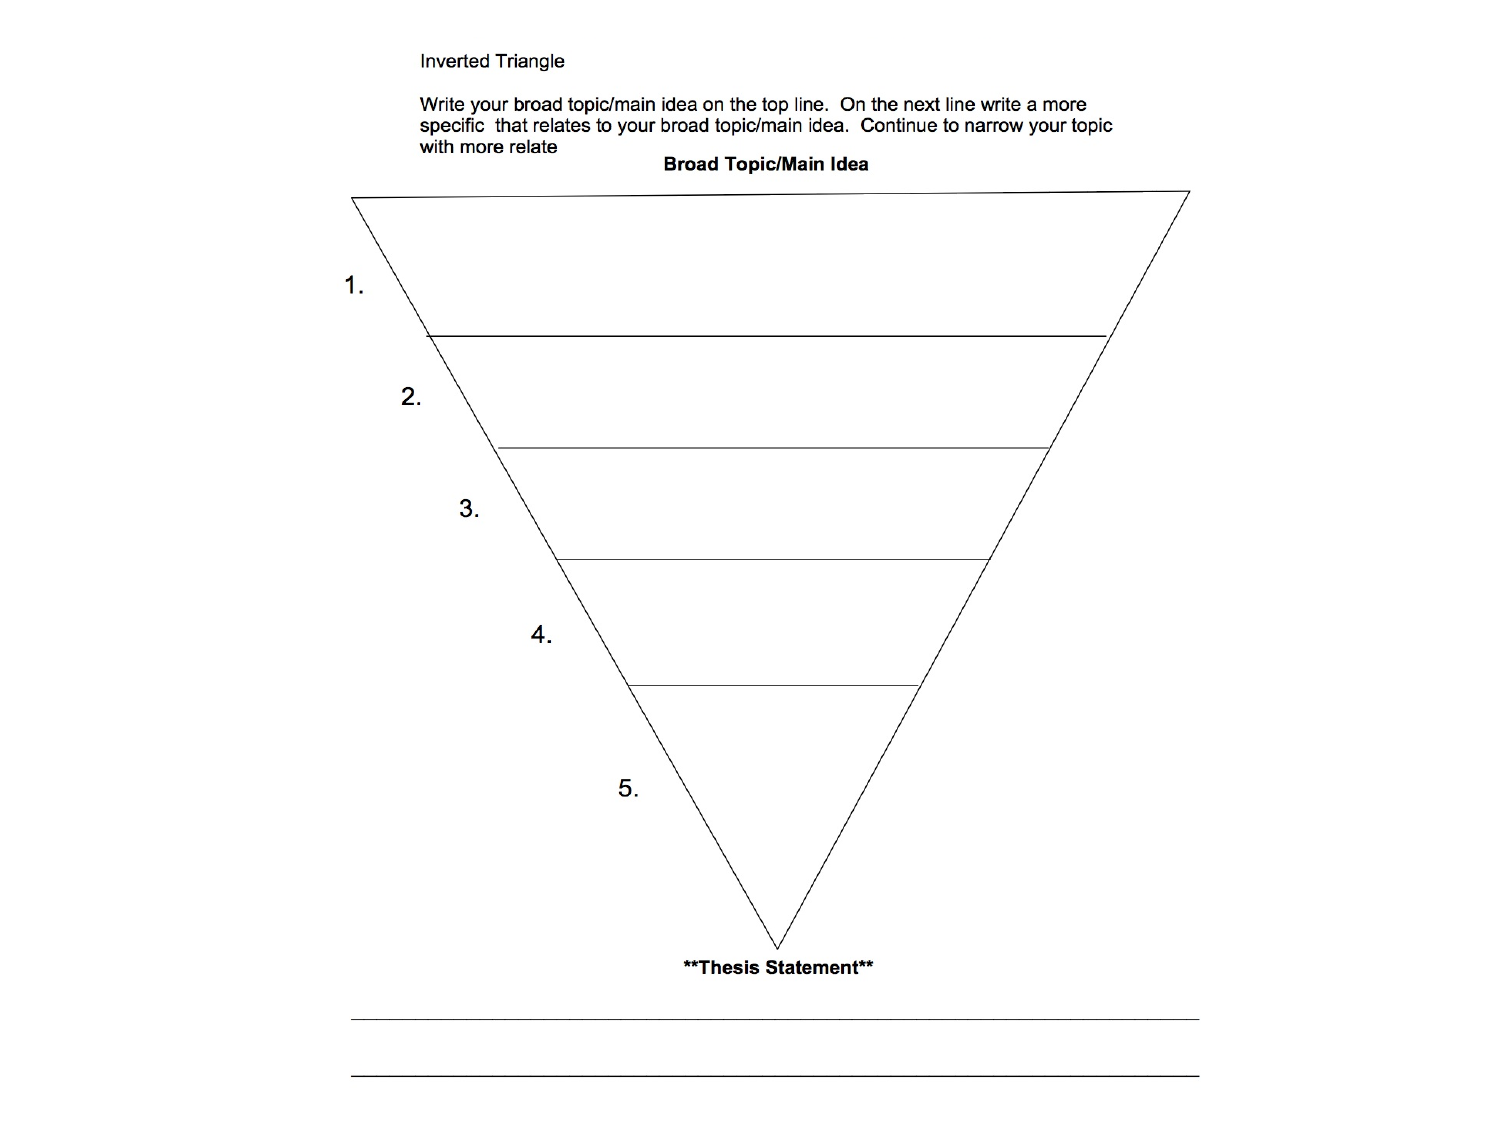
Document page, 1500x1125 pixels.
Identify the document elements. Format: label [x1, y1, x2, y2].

picture [274, 37, 1259, 1125]
